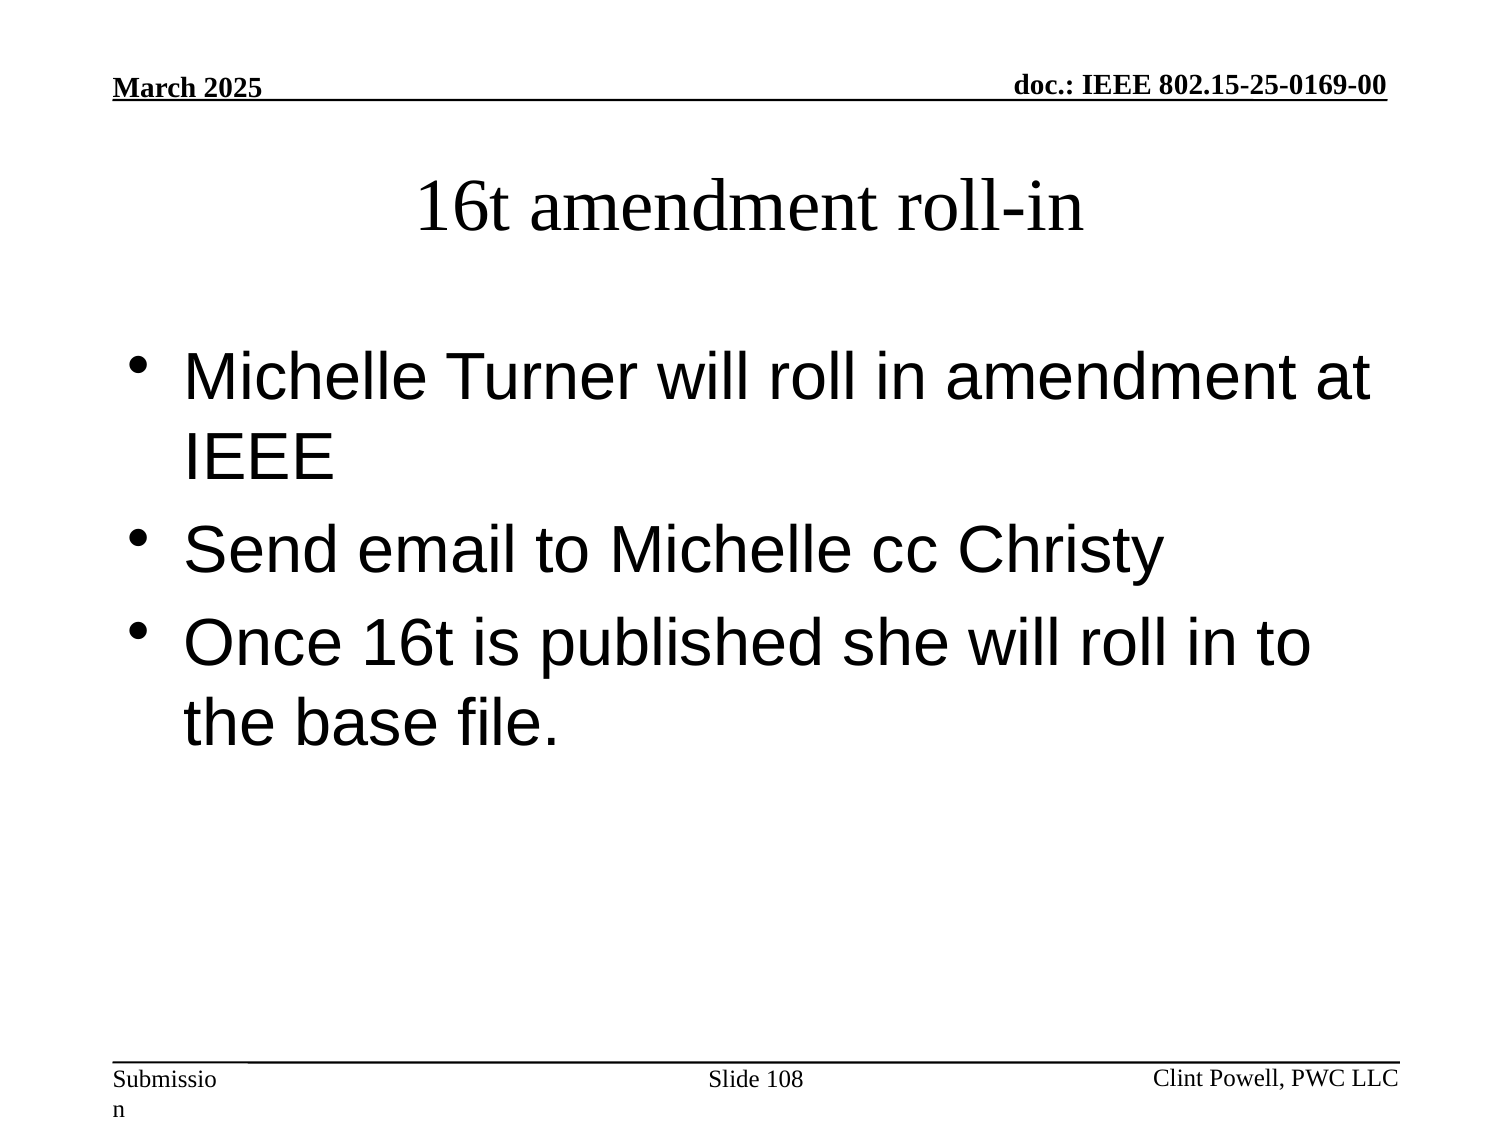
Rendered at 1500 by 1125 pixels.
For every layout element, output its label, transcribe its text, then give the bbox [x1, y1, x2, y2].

text_box Slide 108 [693, 1055, 831, 1093]
list Michelle Turner will roll in amendment at IEEE Send email to Michelle cc Christy Once 16t is published she will roll in to the base file. [112, 324, 1388, 1000]
title 16t amendment roll-in [112, 112, 1388, 288]
